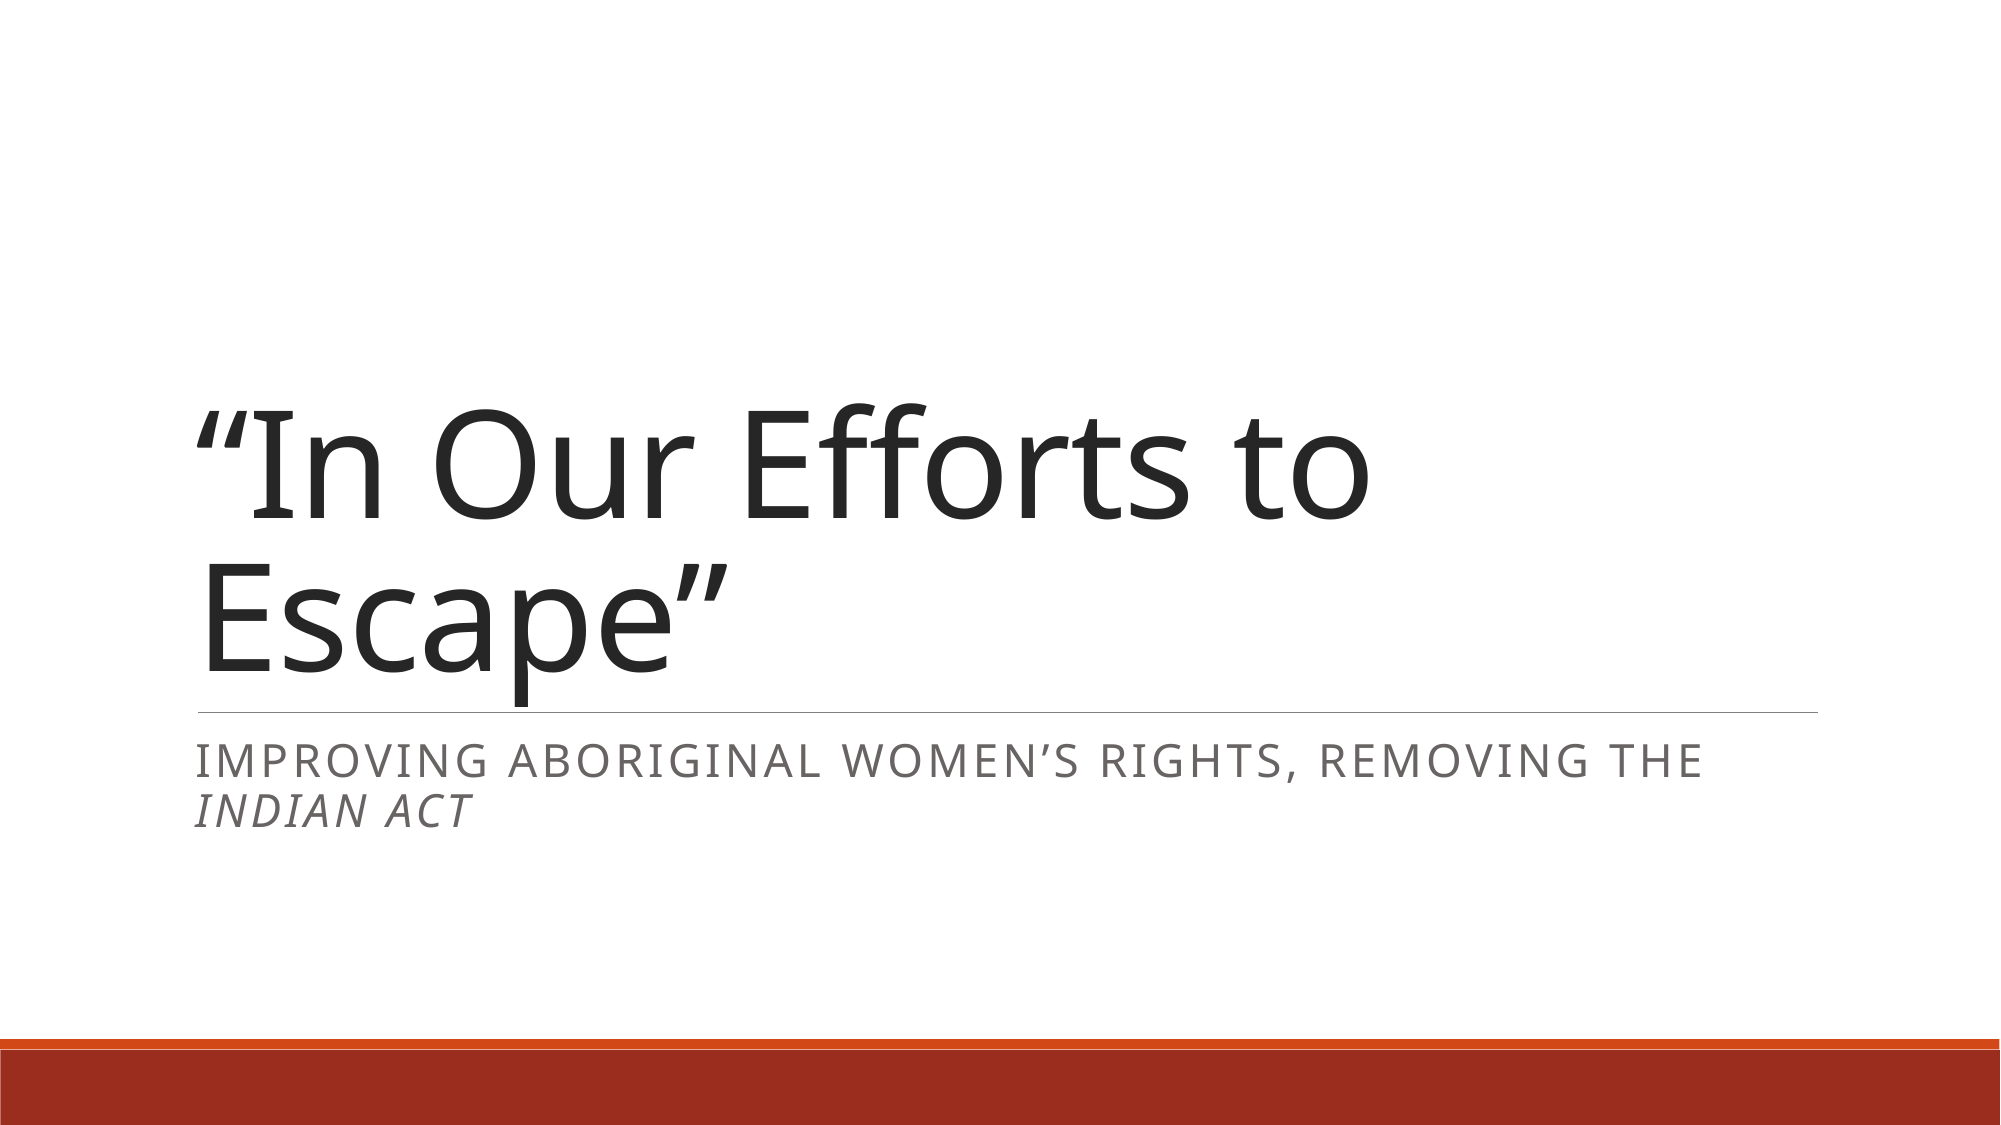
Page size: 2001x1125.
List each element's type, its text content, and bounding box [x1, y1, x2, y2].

title “In Our Efforts to Escape” [180, 124, 1830, 710]
subtitle Improving aboriginal women’s rights, removing the indian act [180, 730, 1831, 919]
